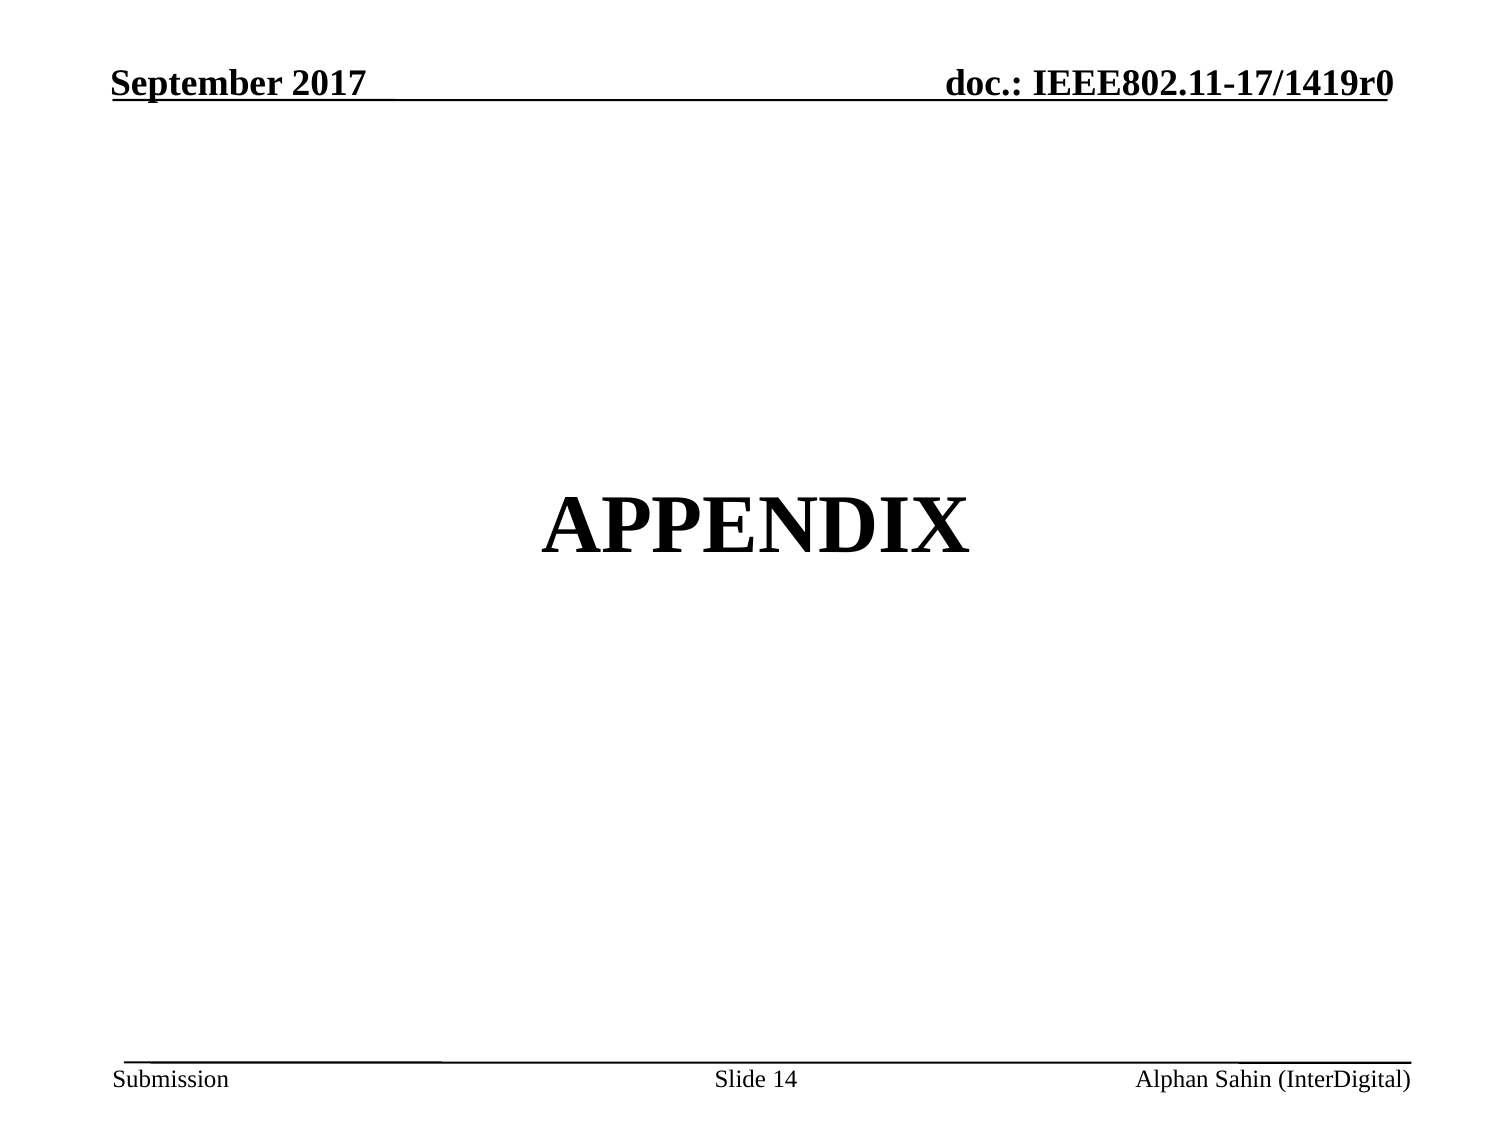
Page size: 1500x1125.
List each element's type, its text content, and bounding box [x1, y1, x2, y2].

title Appendix [118, 461, 1394, 686]
slide_number Slide 14 [712, 1061, 800, 1123]
